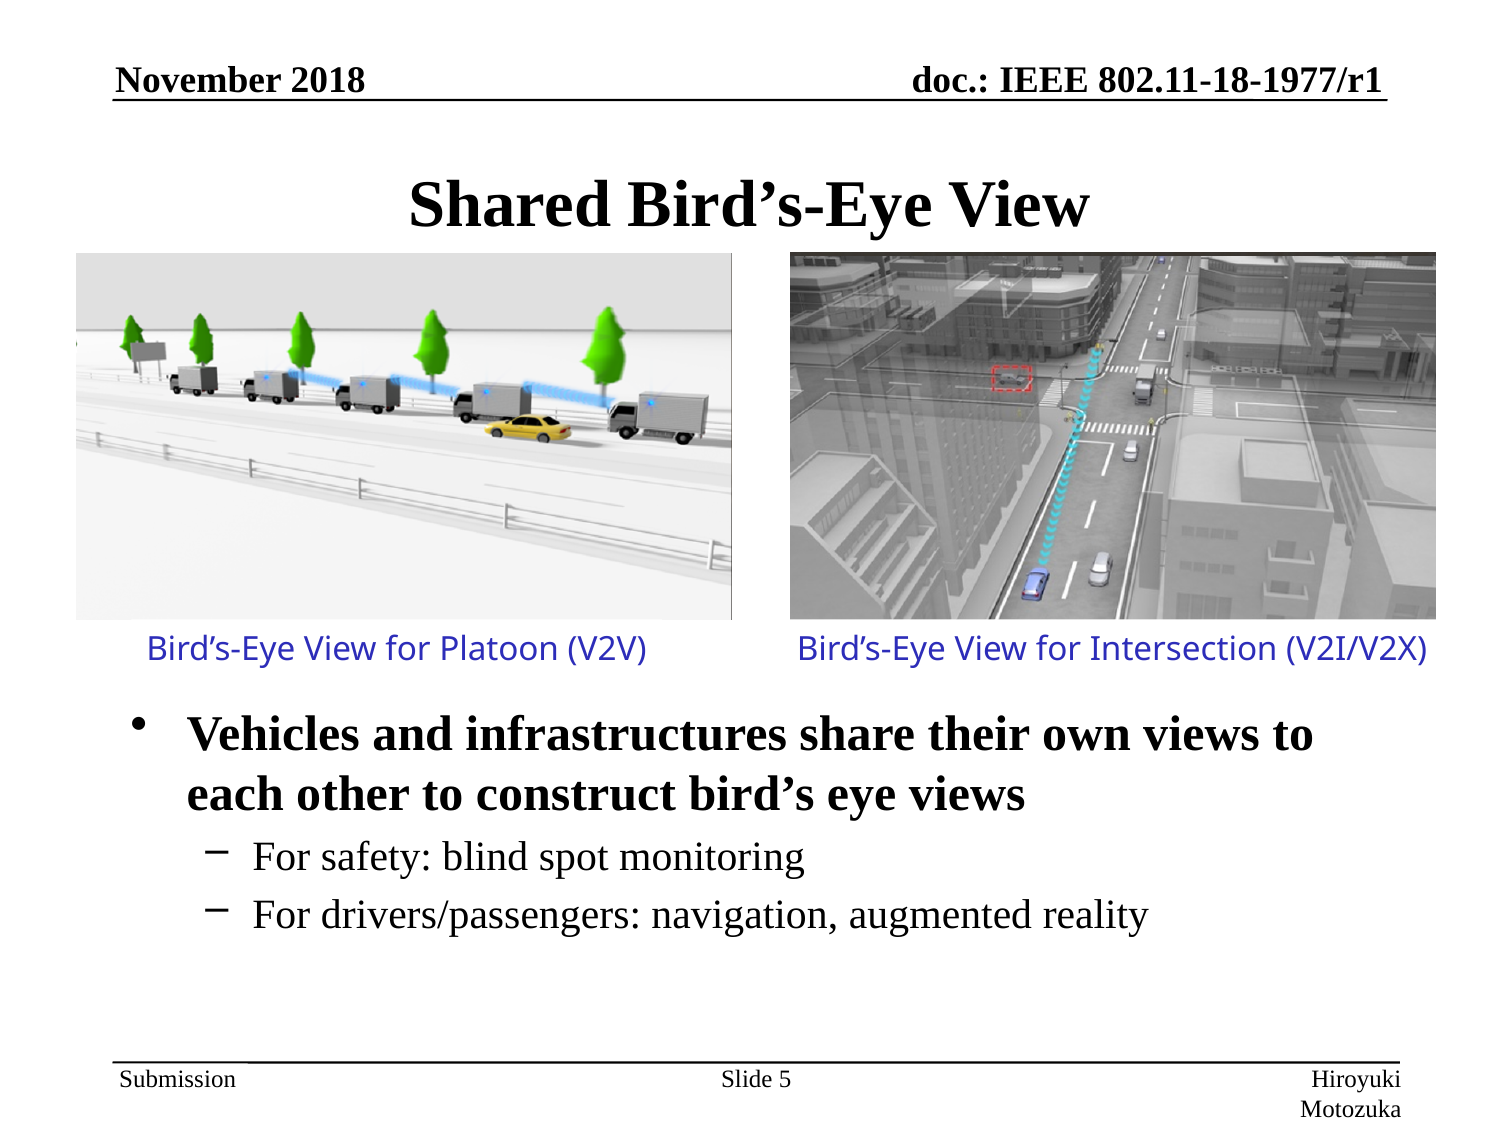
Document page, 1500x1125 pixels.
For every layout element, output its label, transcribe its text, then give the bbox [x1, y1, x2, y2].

picture [76, 252, 732, 620]
title Shared Bird’s-Eye View [112, 112, 1388, 288]
text_box Bird’s-Eye View for Intersection (V2I/V2X) [782, 619, 1444, 674]
slide_number Slide 5 [712, 1062, 800, 1093]
text_box Bird’s-Eye View for Platoon (V2V) [131, 628, 663, 674]
list Vehicles and infrastructures share their own views to each other to construct bird’s eye views For safety: blind spot monitoring For drivers/passengers: navigation, augmented reality [115, 692, 1415, 1059]
footer Hiroyuki Motozuka (Panasonic) [1256, 1062, 1402, 1093]
picture [789, 252, 1436, 620]
